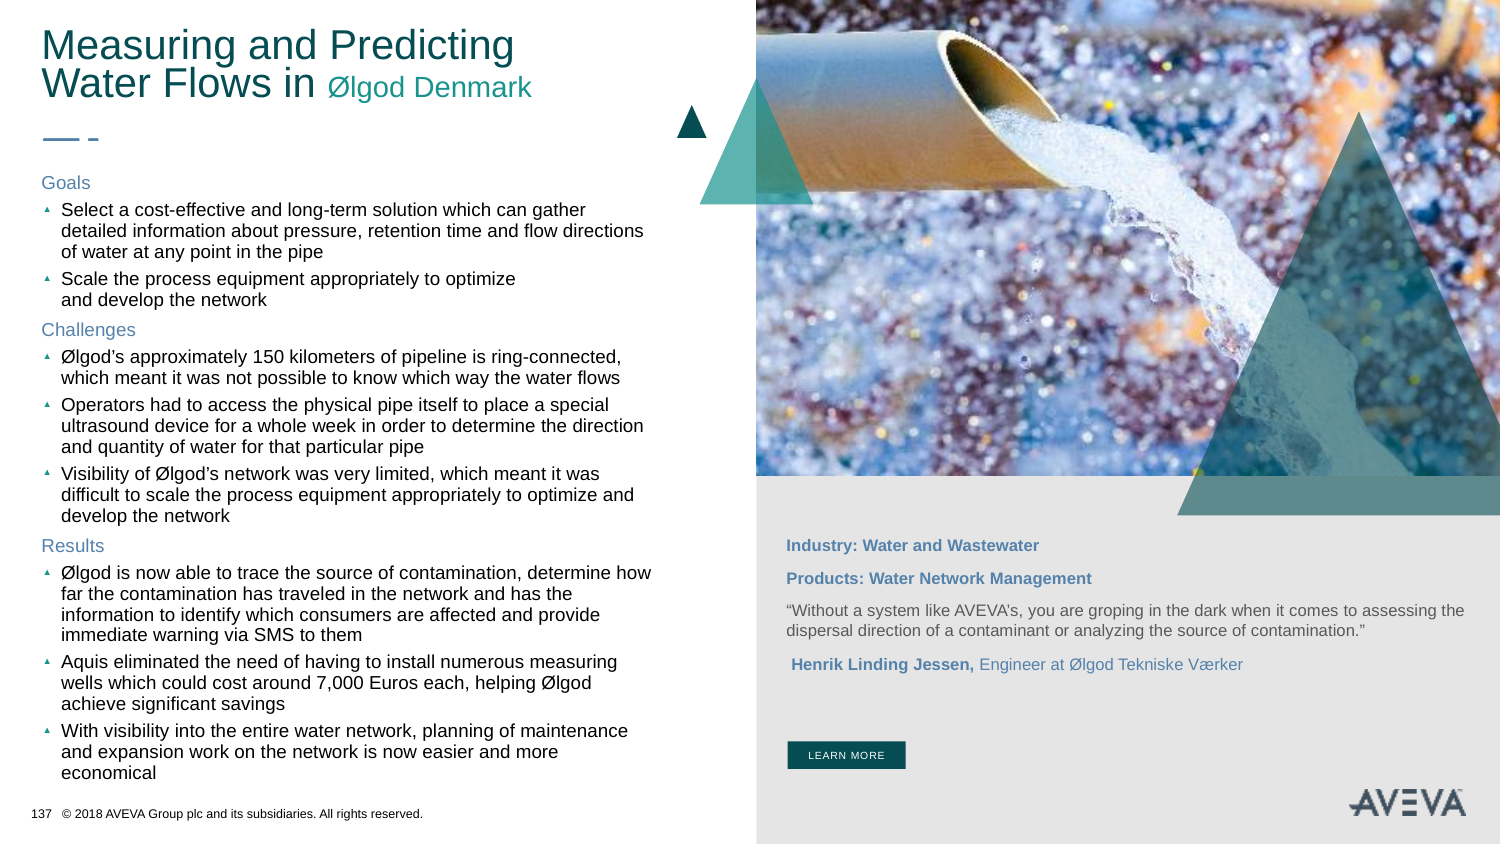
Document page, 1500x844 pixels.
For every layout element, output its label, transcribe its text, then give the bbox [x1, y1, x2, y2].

list Goals Select a cost-effective and long-term solution which can gather detailed information about pressure, retention time and flow directions of water at any point in the pipe Scale the process equipment appropriately to optimize and develop the network Challenges Ølgod’s approximately 150 kilometers of pipeline is ring-connected, which meant it was not possible to know which way the water flows Operators had to access the physical pipe itself to place a special ultrasound device for a whole week in order to determine the direction and quantity of water for that particular pipe Visibility of Ølgod’s network was very limited, which meant it was difficult to scale the process equipment appropriately to optimize and develop the network Results Ølgod is now able to trace the source of contamination, determine how far the contamination has traveled in the network and has the information to identify which consumers are affected and provide immediate warning via SMS to them Aquis eliminated the need of having to install numerous measuring wells which could cost around 7,000 Euros each, helping Ølgod achieve significant savings With visibility into the entire water network, planning of maintenance and expansion work on the network is now easier and more economical [41, 172, 657, 734]
text_box LEARN MORE [787, 740, 907, 770]
footer © 2018 AVEVA Group plc and its subsidiaries. All rights reserved. [62, 806, 946, 829]
list Industry: Water and Wastewater Products: Water Network Management “Without a system like AVEVA’s, you are groping in the dark when it comes to assessing the dispersal direction of a contaminant or analyzing the source of contamination.” Henrik Linding Jessen, Engineer at Ølgod Tekniske Værker [756, 516, 1500, 844]
list Measuring and Predicting Water Flows in Ølgod Denmark [41, 30, 657, 127]
picture [756, 0, 1500, 77]
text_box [676, 77, 1500, 516]
